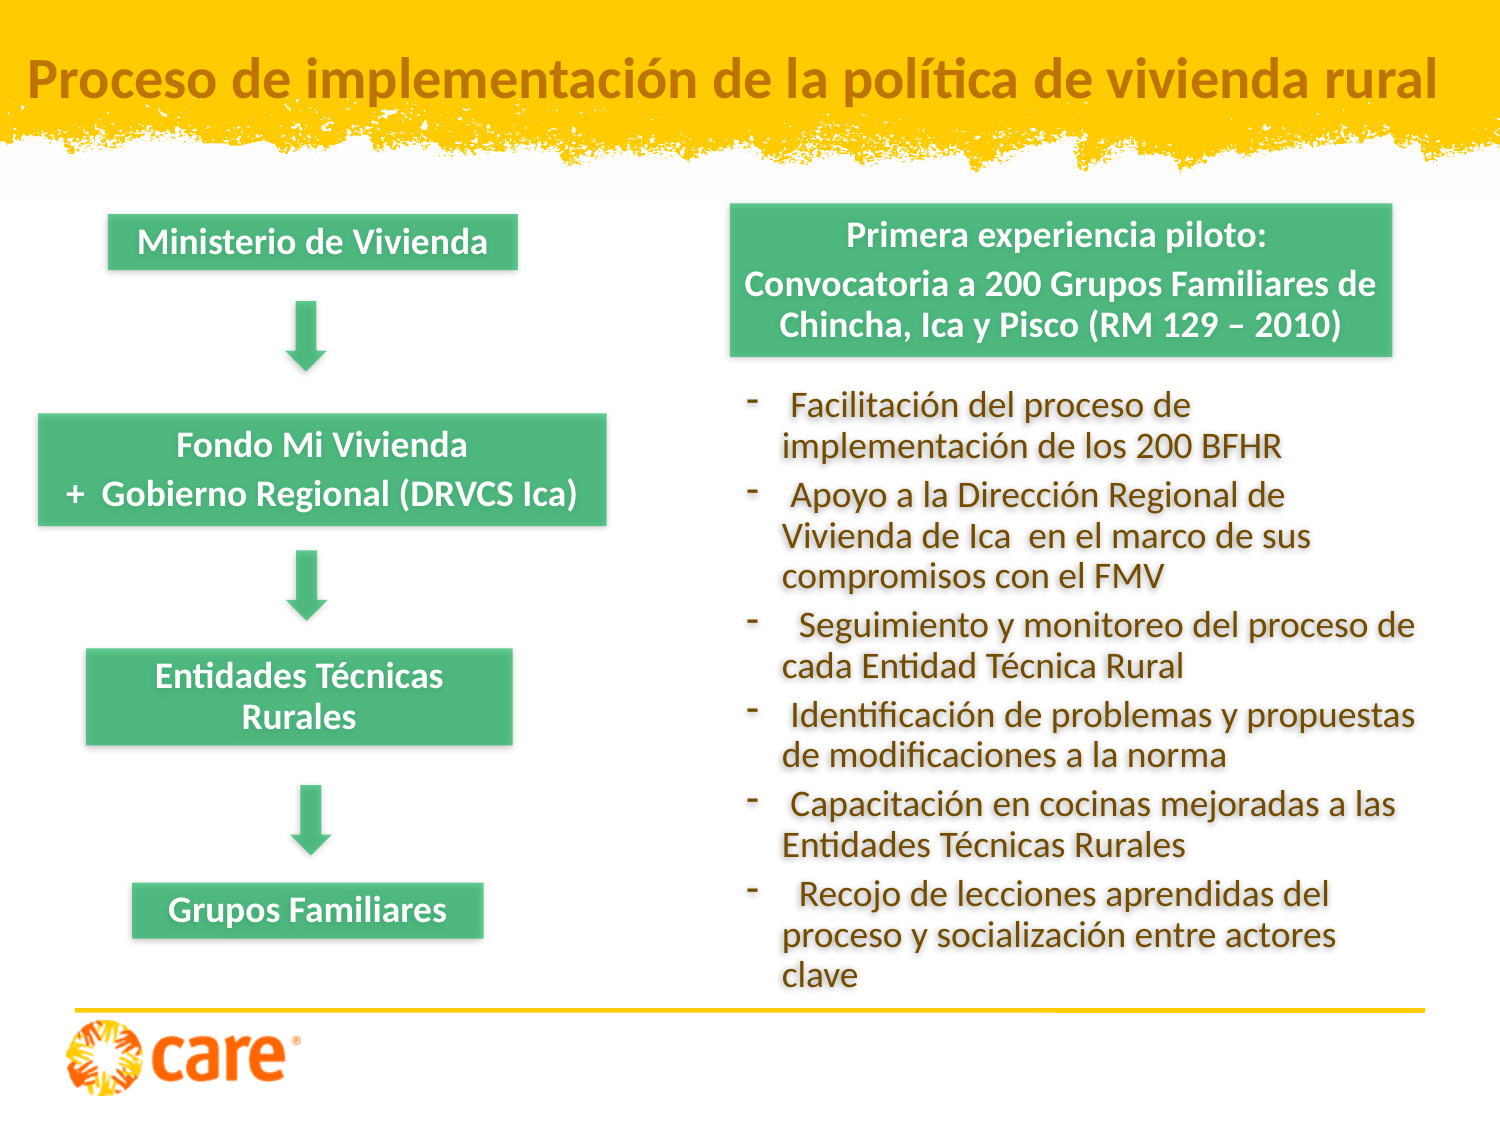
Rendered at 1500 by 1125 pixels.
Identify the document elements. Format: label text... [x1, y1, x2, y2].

text_box Entidades Técnicas Rurales [85, 648, 513, 746]
text_box Fondo Mi Vivienda + Gobierno Regional (DRVCS Ica) [37, 413, 607, 527]
text_box [289, 784, 333, 857]
text_box Ministerio de Vivienda [107, 213, 519, 271]
picture [0, 0, 1500, 201]
text_box Facilitación del proceso de implementación de los 200 BFHR Apoyo a la Dirección Regional de Vivienda de Ica en el marco de sus compromisos con el FMV Seguimiento y monitoreo del proceso de cada Entidad Técnica Rural Identificación de problemas y propuestas de modificaciones a la norma Capacitación en cocinas mejoradas a las Entidades Técnicas Rurales Recojo de lecciones aprendidas del proceso y socialización entre actores clave [736, 393, 1429, 988]
text_box [285, 549, 329, 622]
text_box Primera experiencia piloto: Convocatoria a 200 Grupos Familiares de Chincha, Ica y Pisco (RM 129 – 2010) [729, 203, 1393, 358]
text_box Proceso de implementación de la política de vivienda rural [13, 32, 1474, 117]
picture [66, 1020, 301, 1096]
text_box [284, 300, 328, 373]
text_box Grupos Familiares [131, 882, 484, 939]
